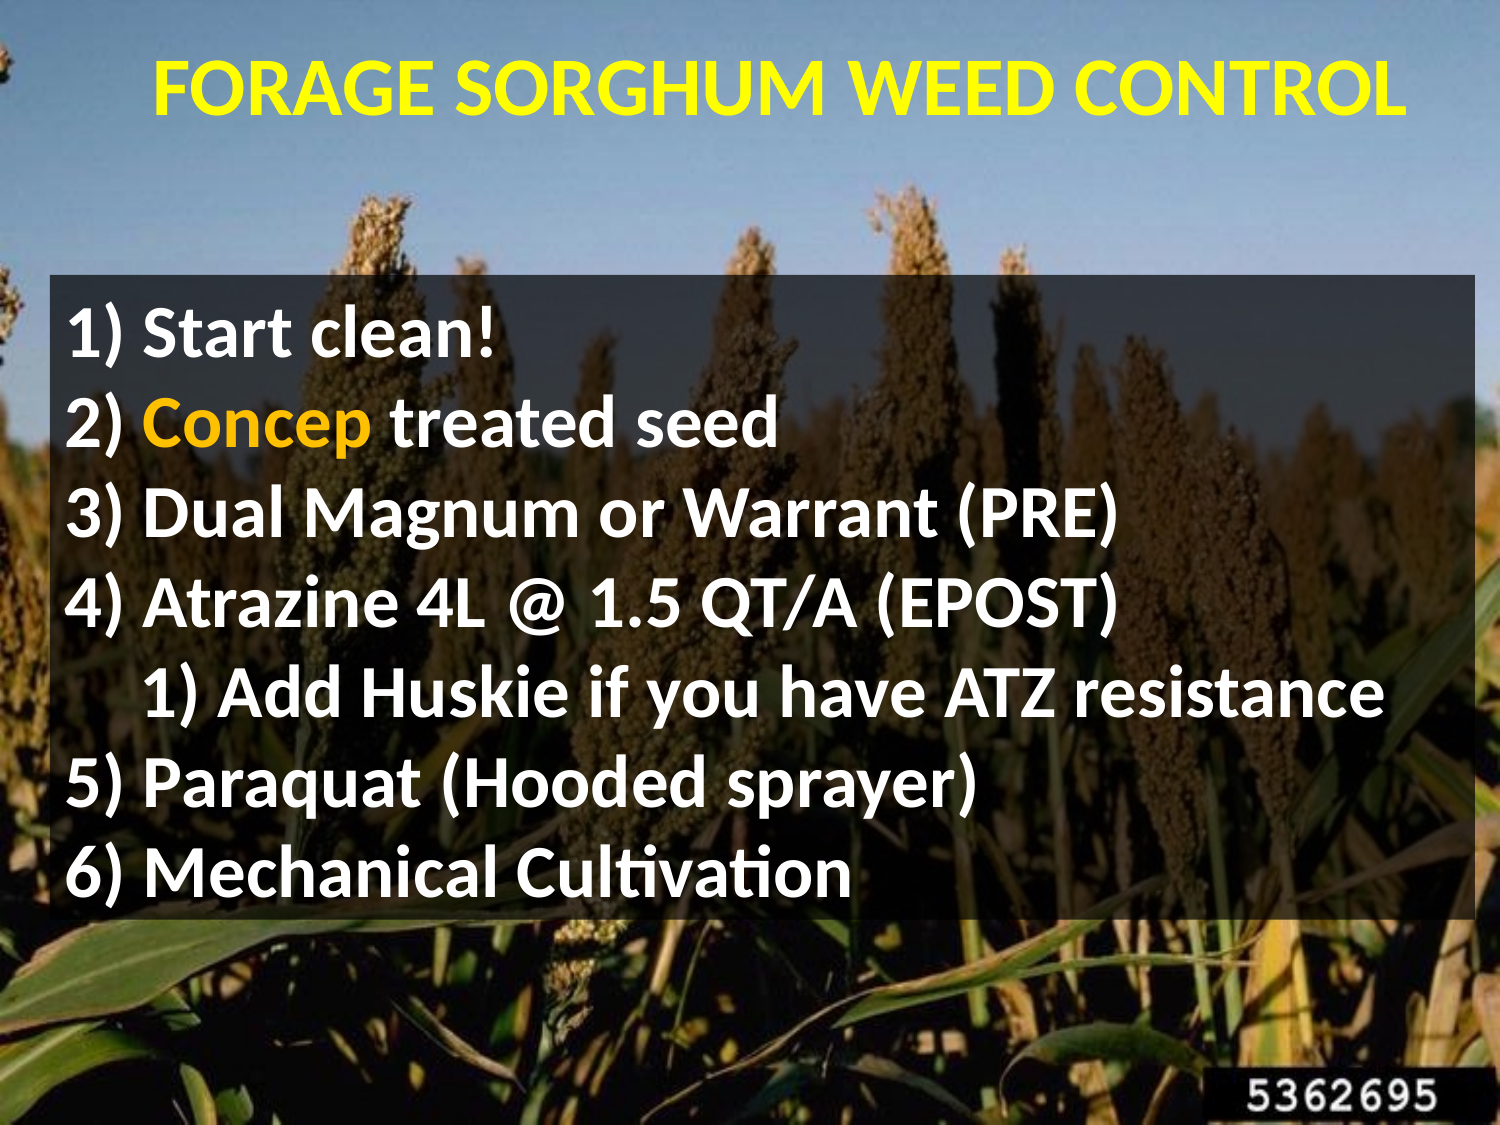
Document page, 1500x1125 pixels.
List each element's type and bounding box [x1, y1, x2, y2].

list [0, 0, 1500, 1125]
